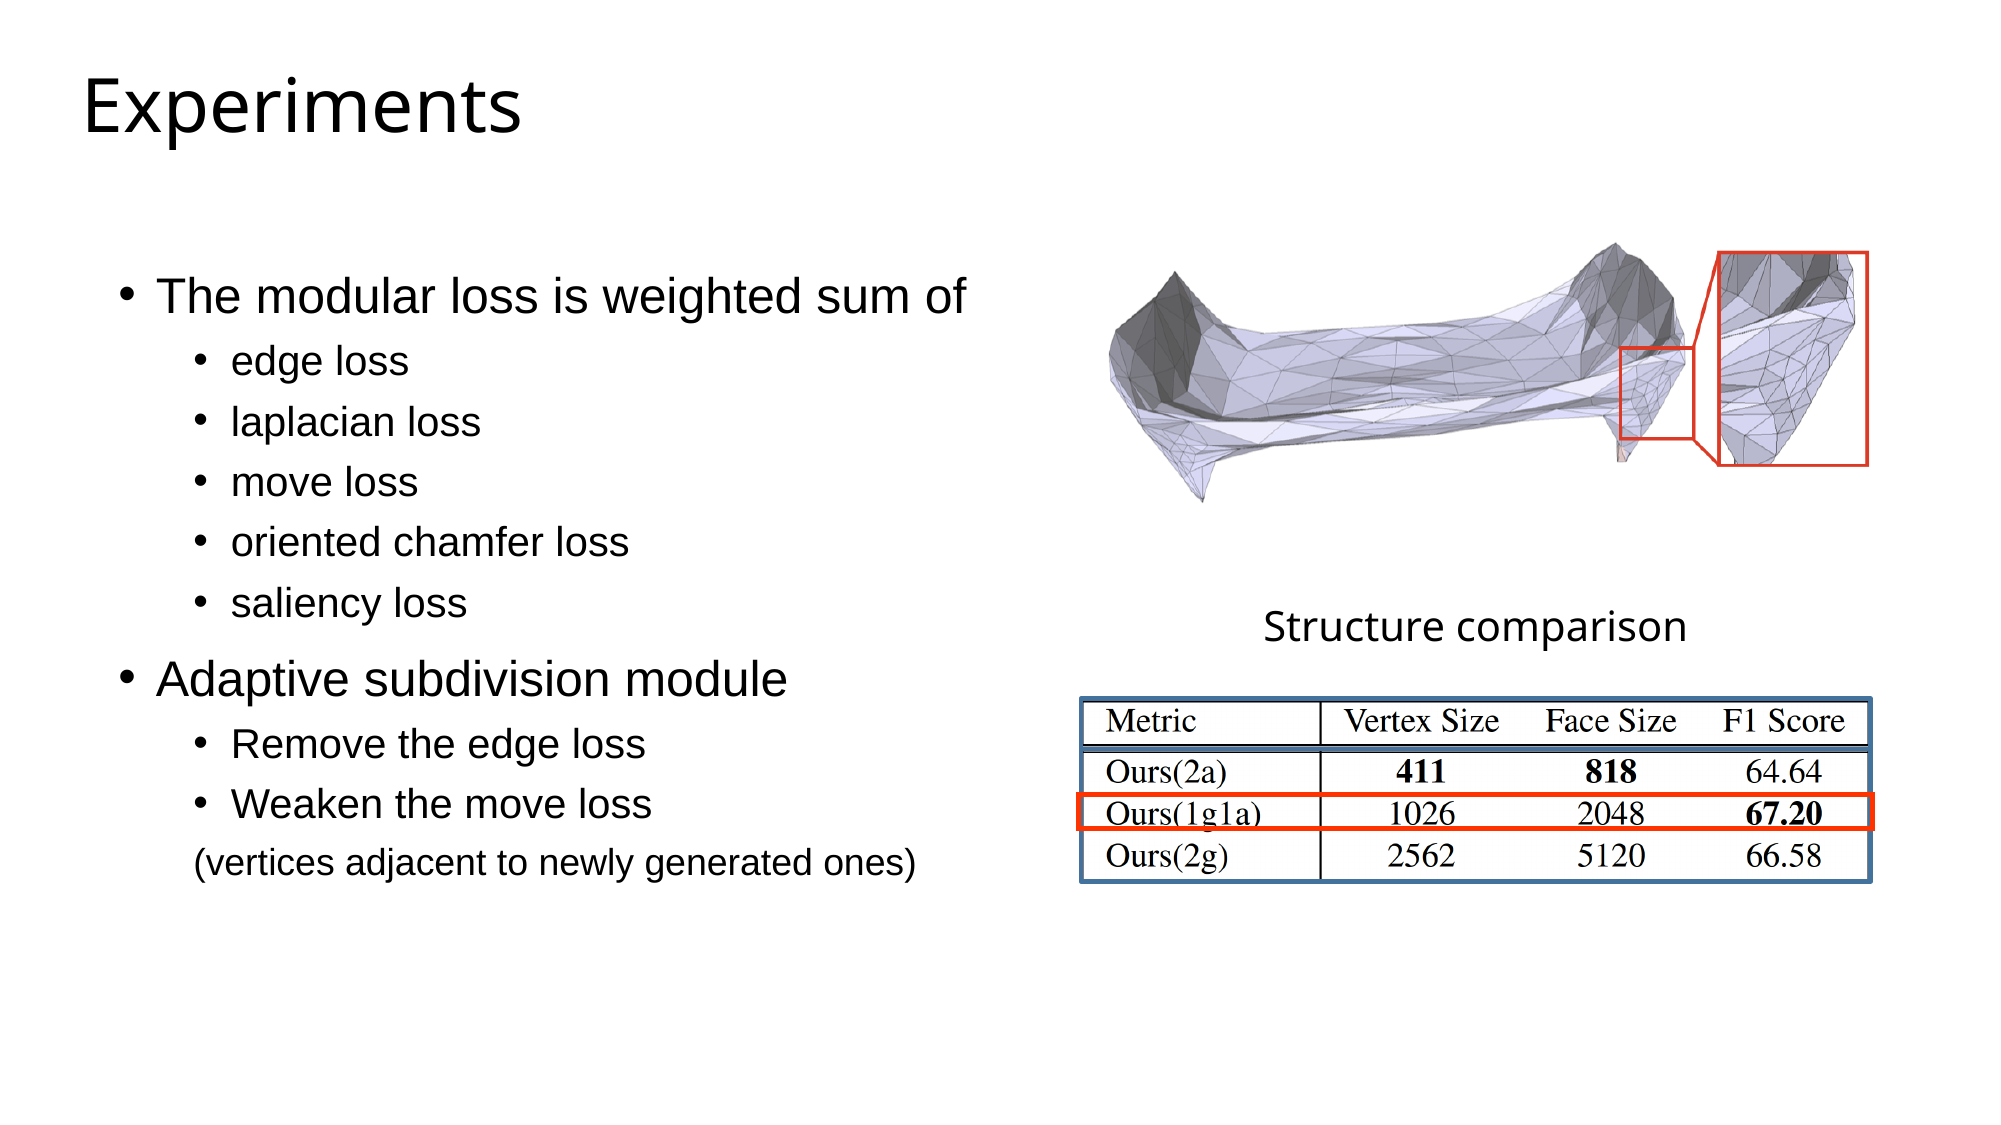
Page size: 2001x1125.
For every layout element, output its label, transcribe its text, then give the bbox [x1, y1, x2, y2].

text_box The modular loss is weighted sum of edge loss laplacian loss move loss oriented chamfer loss saliency loss Adaptive subdivision module Remove the edge loss Weaken the move loss (vertices adjacent to newly generated ones) [103, 256, 1896, 1099]
picture [1083, 202, 1896, 530]
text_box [1083, 700, 1869, 879]
text_box Structure comparison [1111, 592, 1841, 658]
text_box [1869, 794, 1874, 830]
text_box [1078, 794, 1083, 830]
text_box Experiments [66, 42, 1262, 174]
